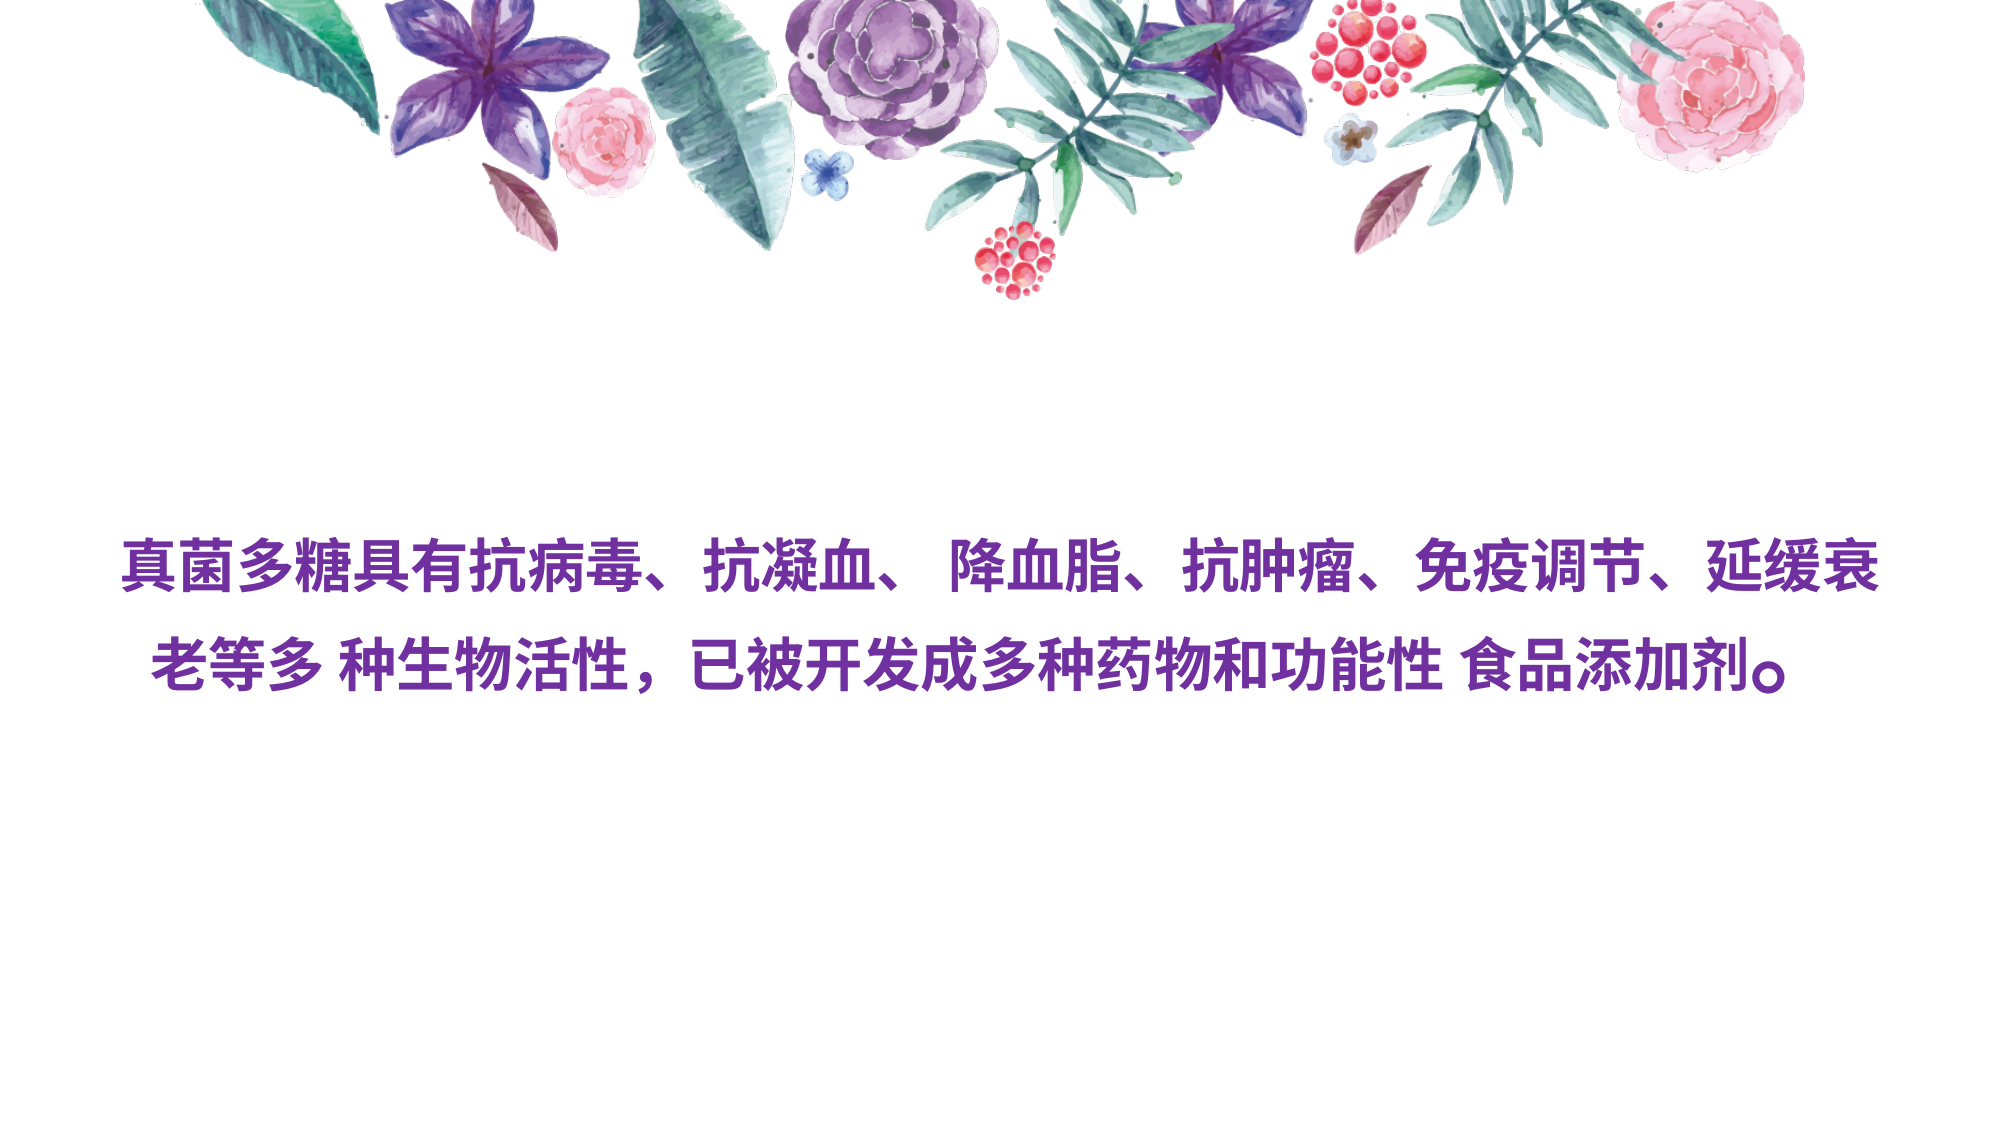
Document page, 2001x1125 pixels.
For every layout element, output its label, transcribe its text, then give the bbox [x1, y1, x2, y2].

picture [195, 0, 1805, 300]
title 真菌多糖具有抗病毒、抗凝血、 降血脂、抗肿瘤、免疫调节、延缓衰老等多 种生物活性，已被开发成多种药物和功能性 食品添加剂。 [96, 485, 1904, 761]
